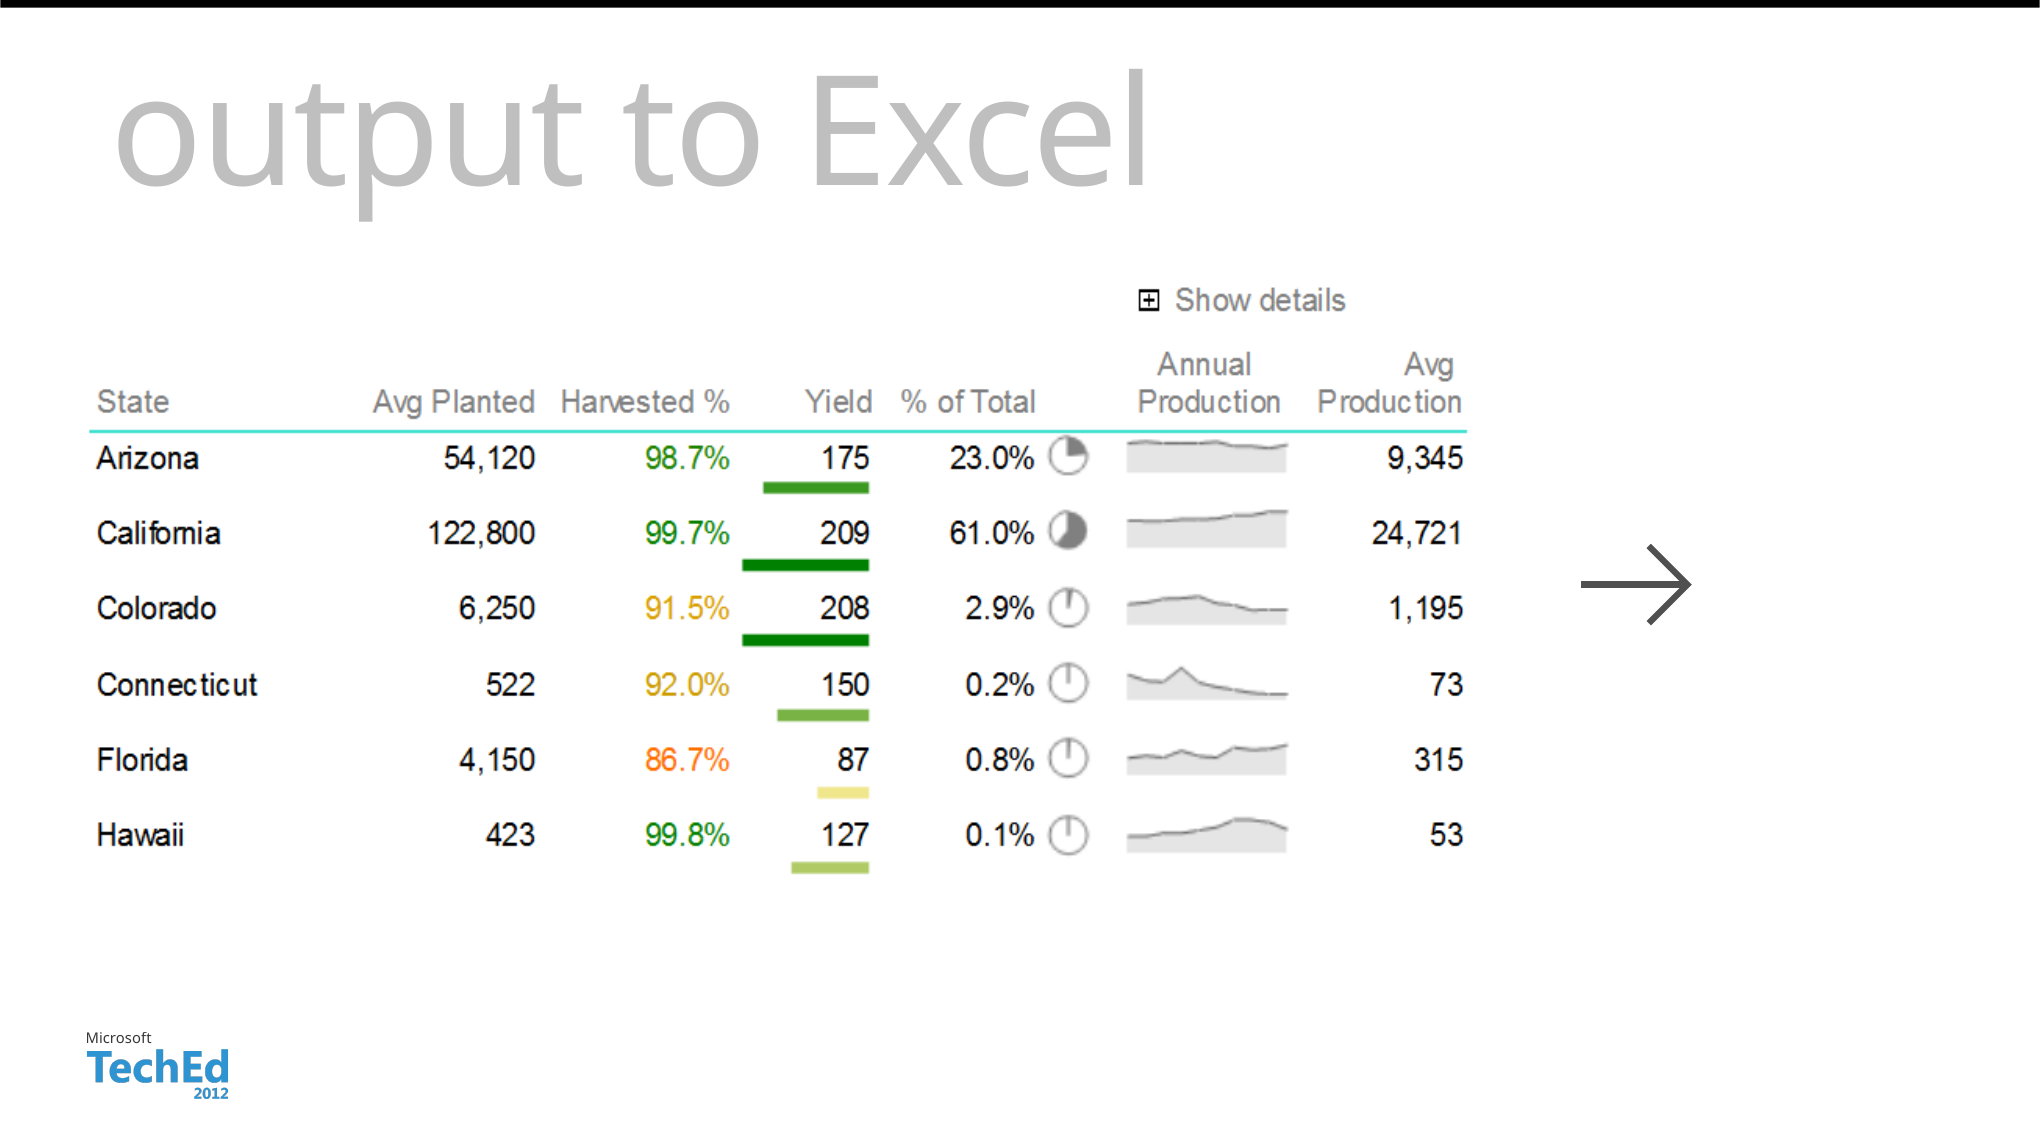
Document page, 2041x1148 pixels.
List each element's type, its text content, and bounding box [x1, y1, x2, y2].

picture [89, 267, 1472, 884]
title output to Excel [86, 38, 1953, 206]
text_box [0, 0, 2040, 8]
picture [86, 1030, 243, 1103]
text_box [1580, 557, 1684, 613]
